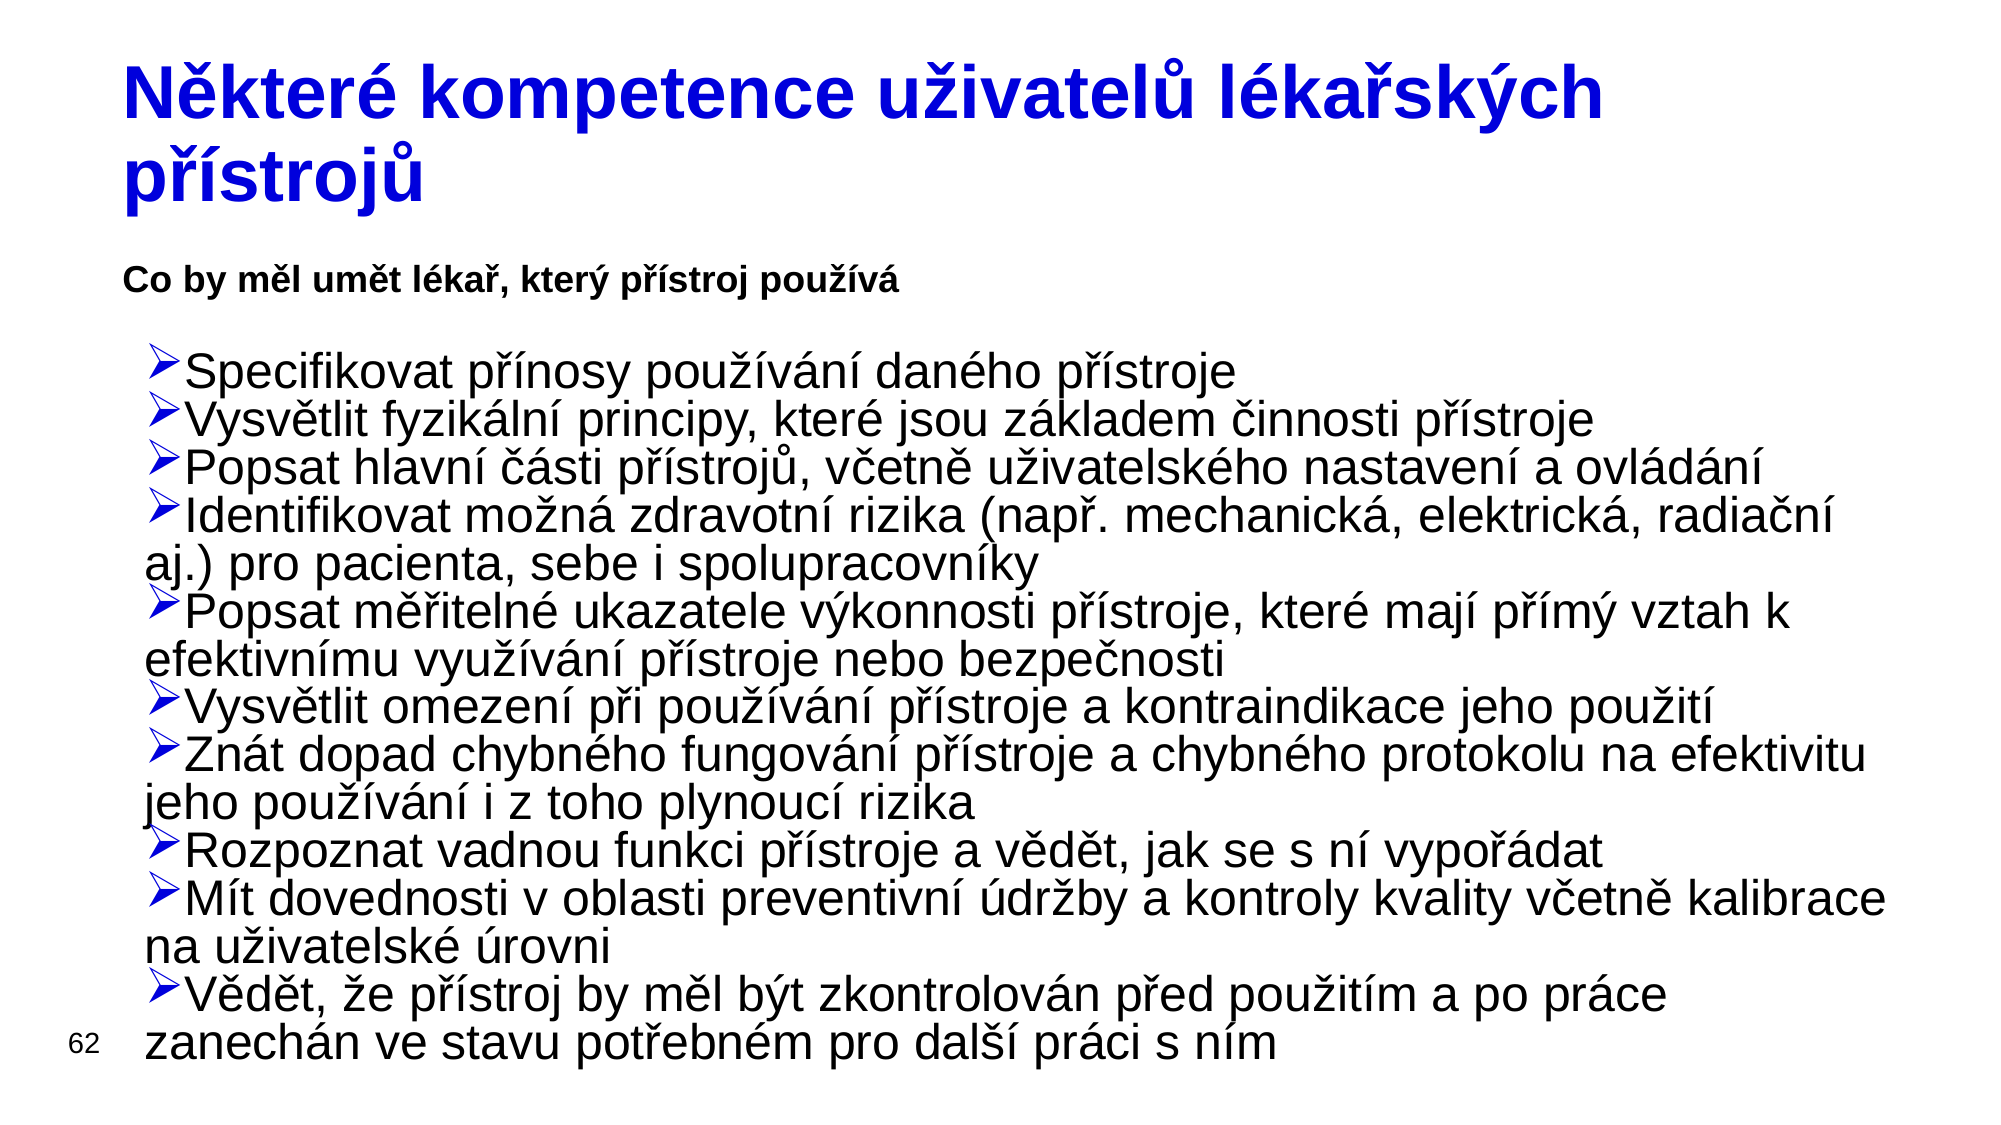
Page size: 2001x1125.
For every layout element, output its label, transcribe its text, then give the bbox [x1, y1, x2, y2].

slide_number 62 [67, 1021, 110, 1063]
list Specifikovat přínosy používání daného přístroje Vysvětlit fyzikální principy, které jsou základem činnosti přístroje Popsat hlavní části přístrojů, včetně uživatelského nastavení a ovládání Identifikovat možná zdravotní rizika (např. mechanická, elektrická, radiační aj.) pro pacienta, sebe i spolupracovníky Popsat měřitelné ukazatele výkonnosti přístroje, které mají přímý vztah k efektivnímu využívání přístroje nebo bezpečnosti Vysvětlit omezení při používání přístroje a kontraindikace jeho použití Znát dopad chybného fungování přístroje a chybného protokolu na efektivitu jeho používání i z toho plynoucí rizika Rozpoznat vadnou funkci přístroje a vědět, jak se s ní vypořádat Mít dovednosti v oblasti preventivní údržby a kontroly kvality včetně kalibrace na uživatelské úrovni Vědět, že přístroj by měl být zkontrolován před použitím a po práce zanechán ve stavu potřebném pro další práci s ním [144, 350, 1894, 1059]
title Některé kompetence uživatelů lékařských přístrojů Co by měl umět lékař, který přístroj používá [122, 50, 1686, 303]
